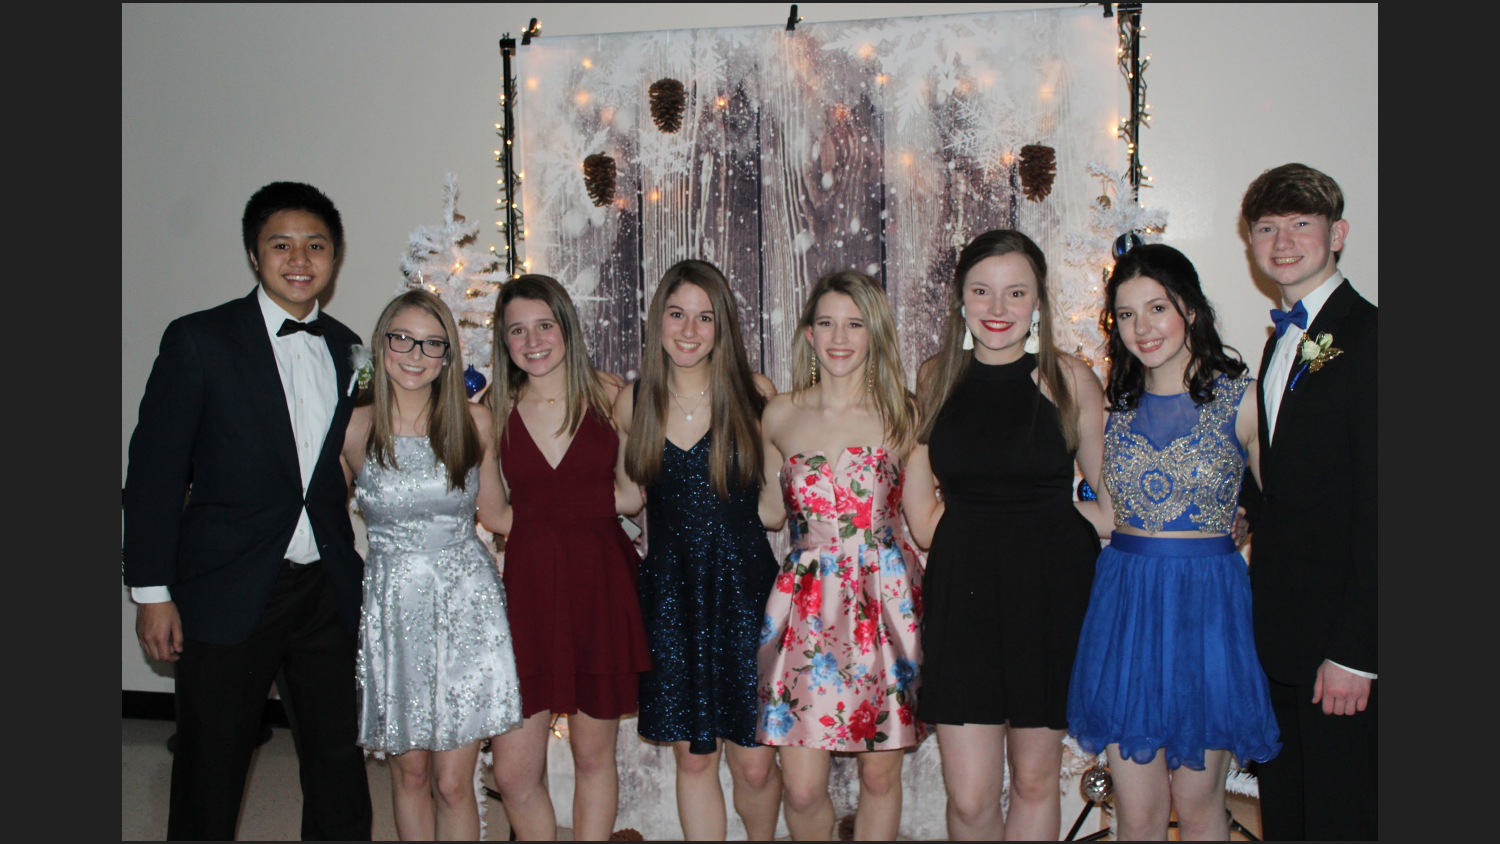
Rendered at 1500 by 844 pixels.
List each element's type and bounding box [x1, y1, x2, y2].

picture [121, 2, 1379, 841]
